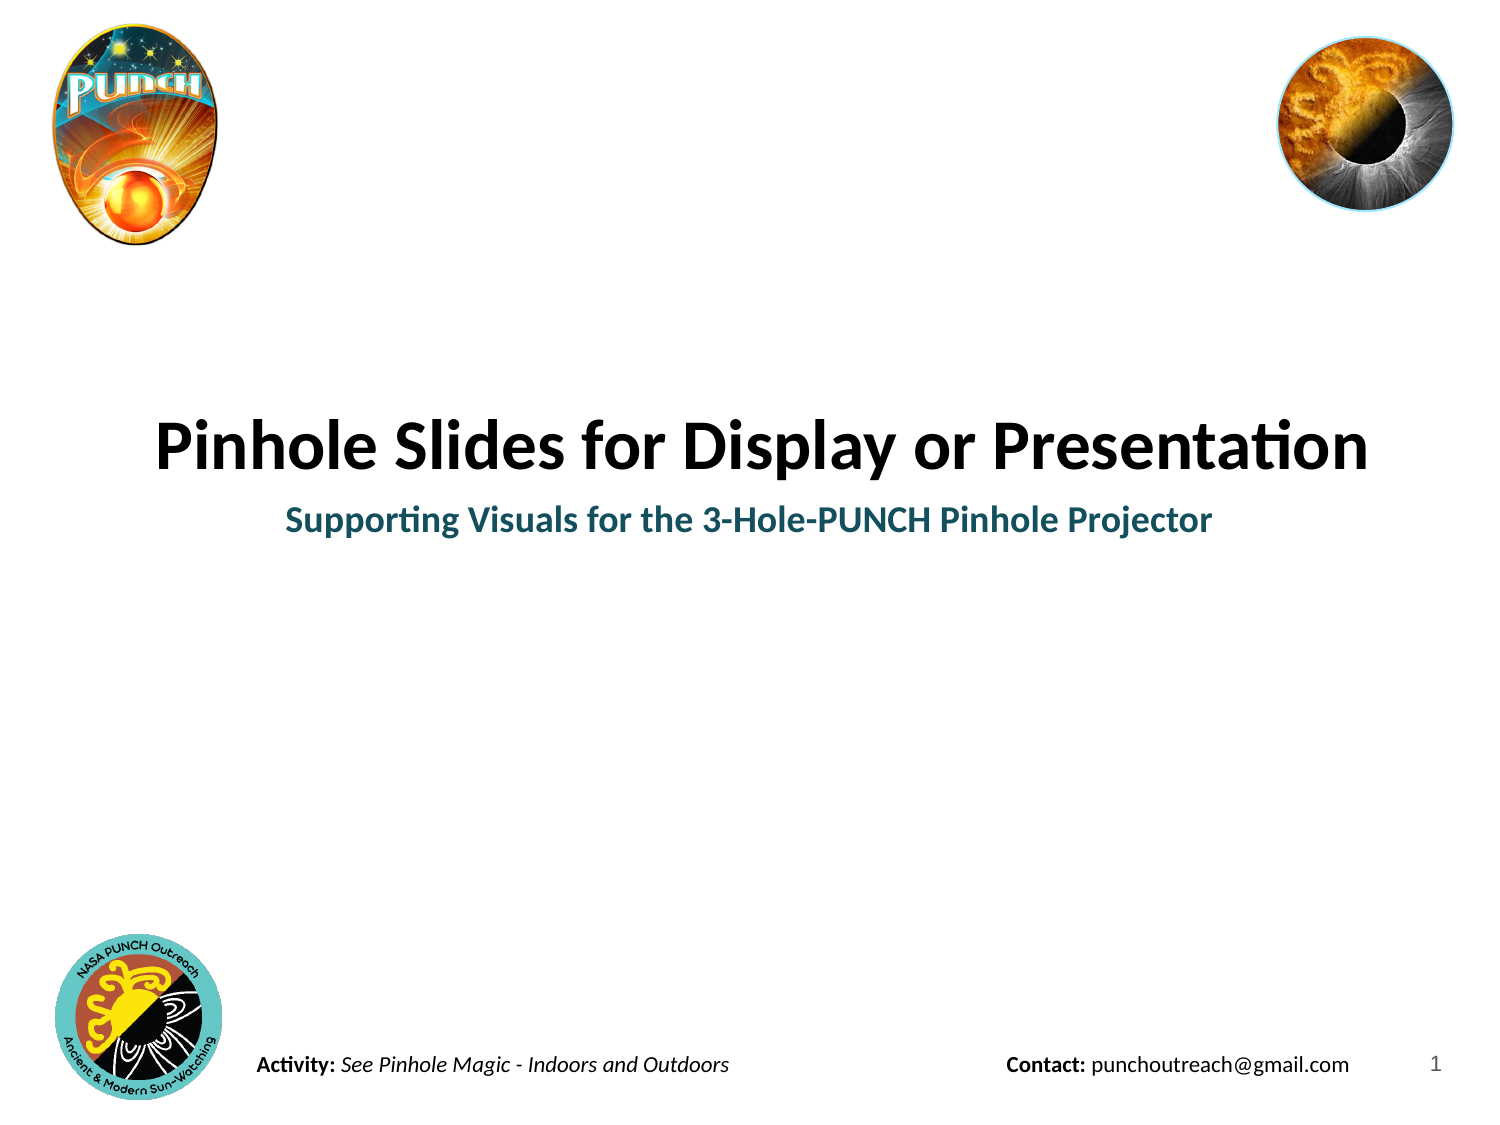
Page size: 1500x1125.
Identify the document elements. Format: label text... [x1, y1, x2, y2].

text_box [1277, 36, 1454, 212]
text_box Supporting Visuals for the 3-Hole-PUNCH Pinhole Projector [181, 524, 1319, 545]
picture [55, 934, 222, 1101]
slide_number Activity: See Pinhole Magic - Indoors and Outdoors Contact: punchoutreach@gmail.com [242, 1033, 1371, 1093]
picture [46, 18, 223, 250]
text_box 1 [1371, 1019, 1459, 1106]
text_box Pinhole Slides for Display or Presentation [67, 358, 1459, 524]
